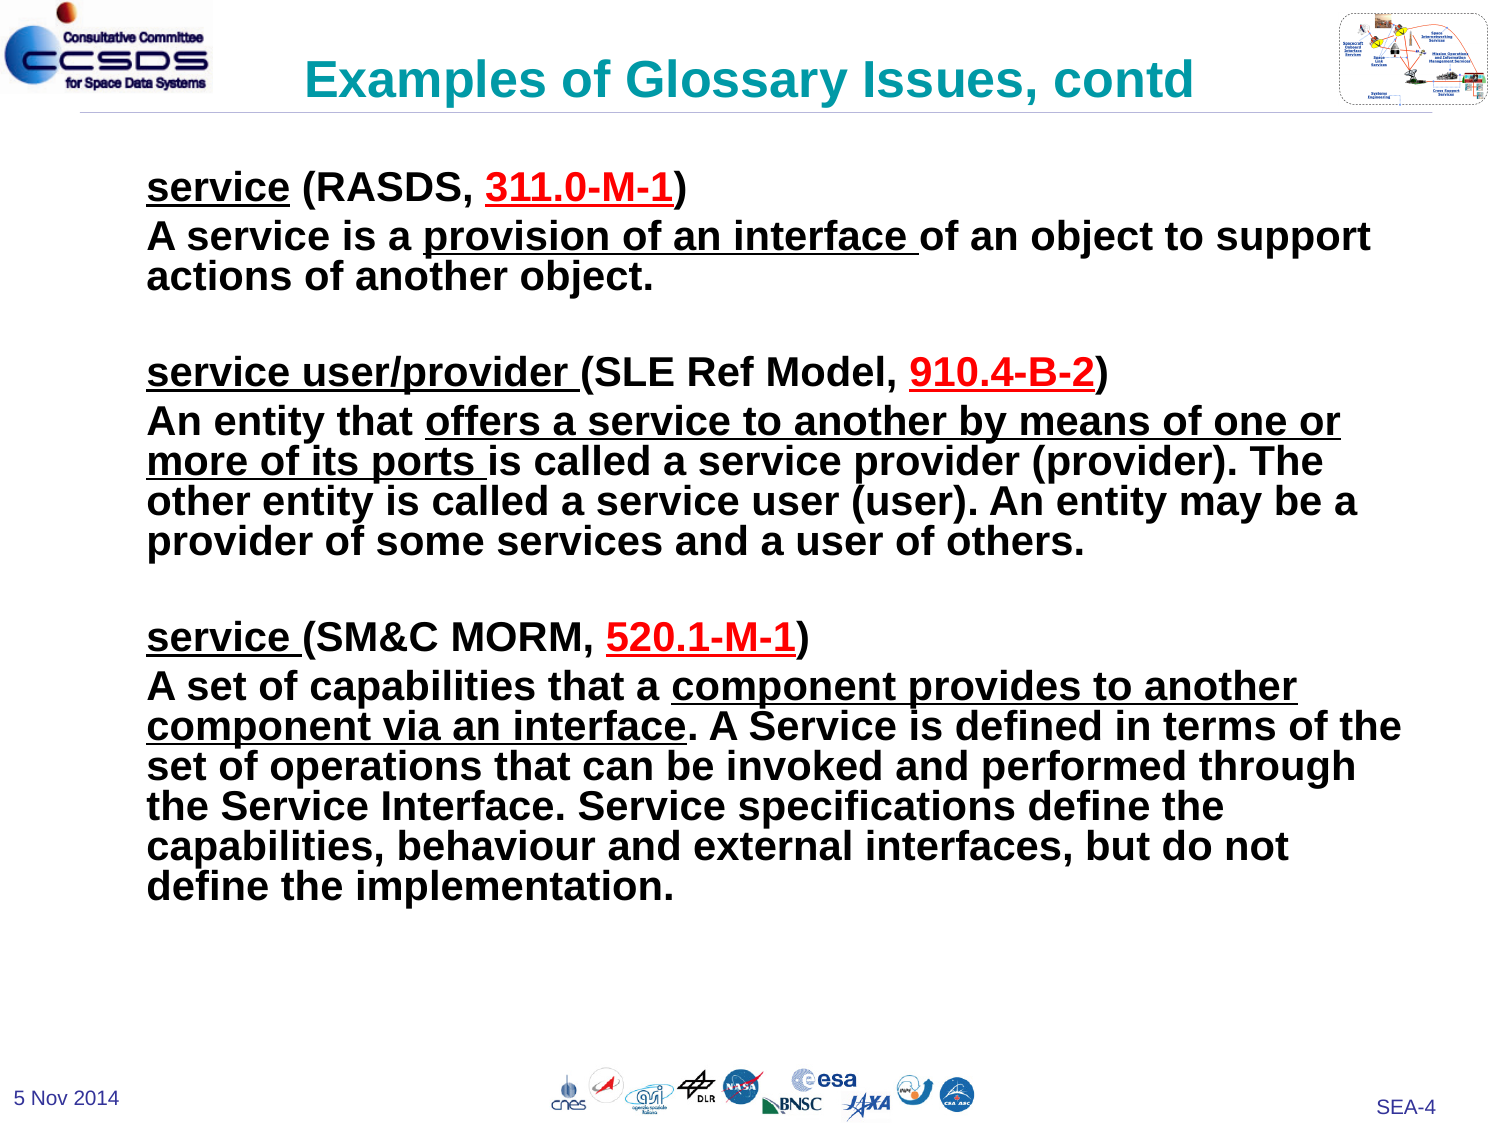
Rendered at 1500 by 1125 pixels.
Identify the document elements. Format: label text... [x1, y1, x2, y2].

picture [0, 0, 213, 94]
picture [1338, 12, 1488, 106]
list service (RASDS, 311.0-M-1) A service is a provision of an interface of an object to support actions of another object. service user/provider (SLE Ref Model, 910.4-B-2) An entity that offers a service to another by means of one or more of its ports is called a service provider (provider). The other entity is called a service user (user). An entity may be a provider of some services and a user of others. service (SM&C MORM, 520.1-M-1) A set of capabilities that a component provides to another component via an interface. A Service is defined in terms of the set of operations that can be invoked and performed through the Service Interface. Service specifications define the capabilities, behaviour and external interfaces, but do not define the implementation. [75, 162, 1425, 1005]
title Examples of Glossary Issues, contd [75, 45, 1425, 125]
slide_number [0, 1074, 285, 1120]
picture [549, 1064, 975, 1125]
